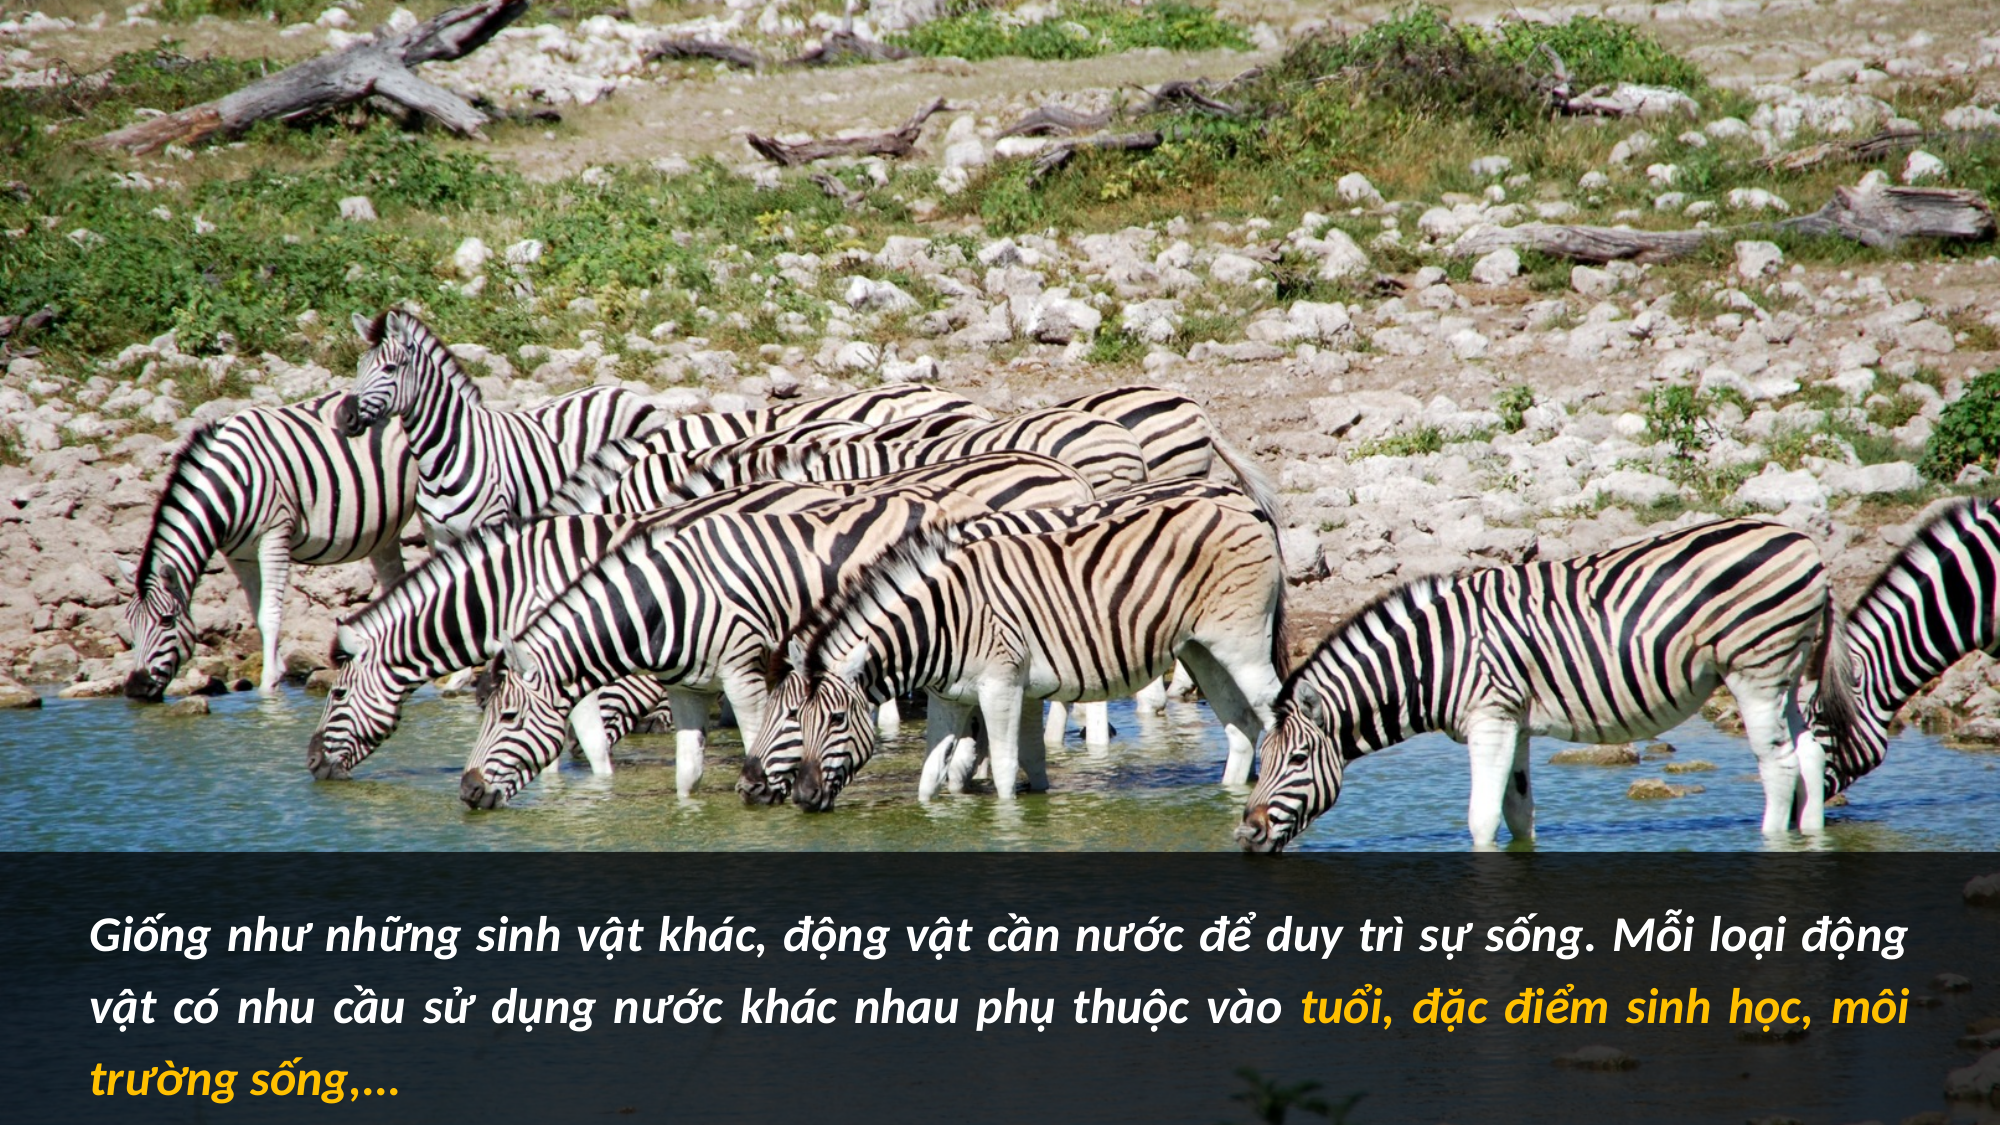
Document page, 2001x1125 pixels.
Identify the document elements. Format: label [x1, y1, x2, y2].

picture [0, 0, 2000, 851]
text_box [0, 851, 2000, 1125]
